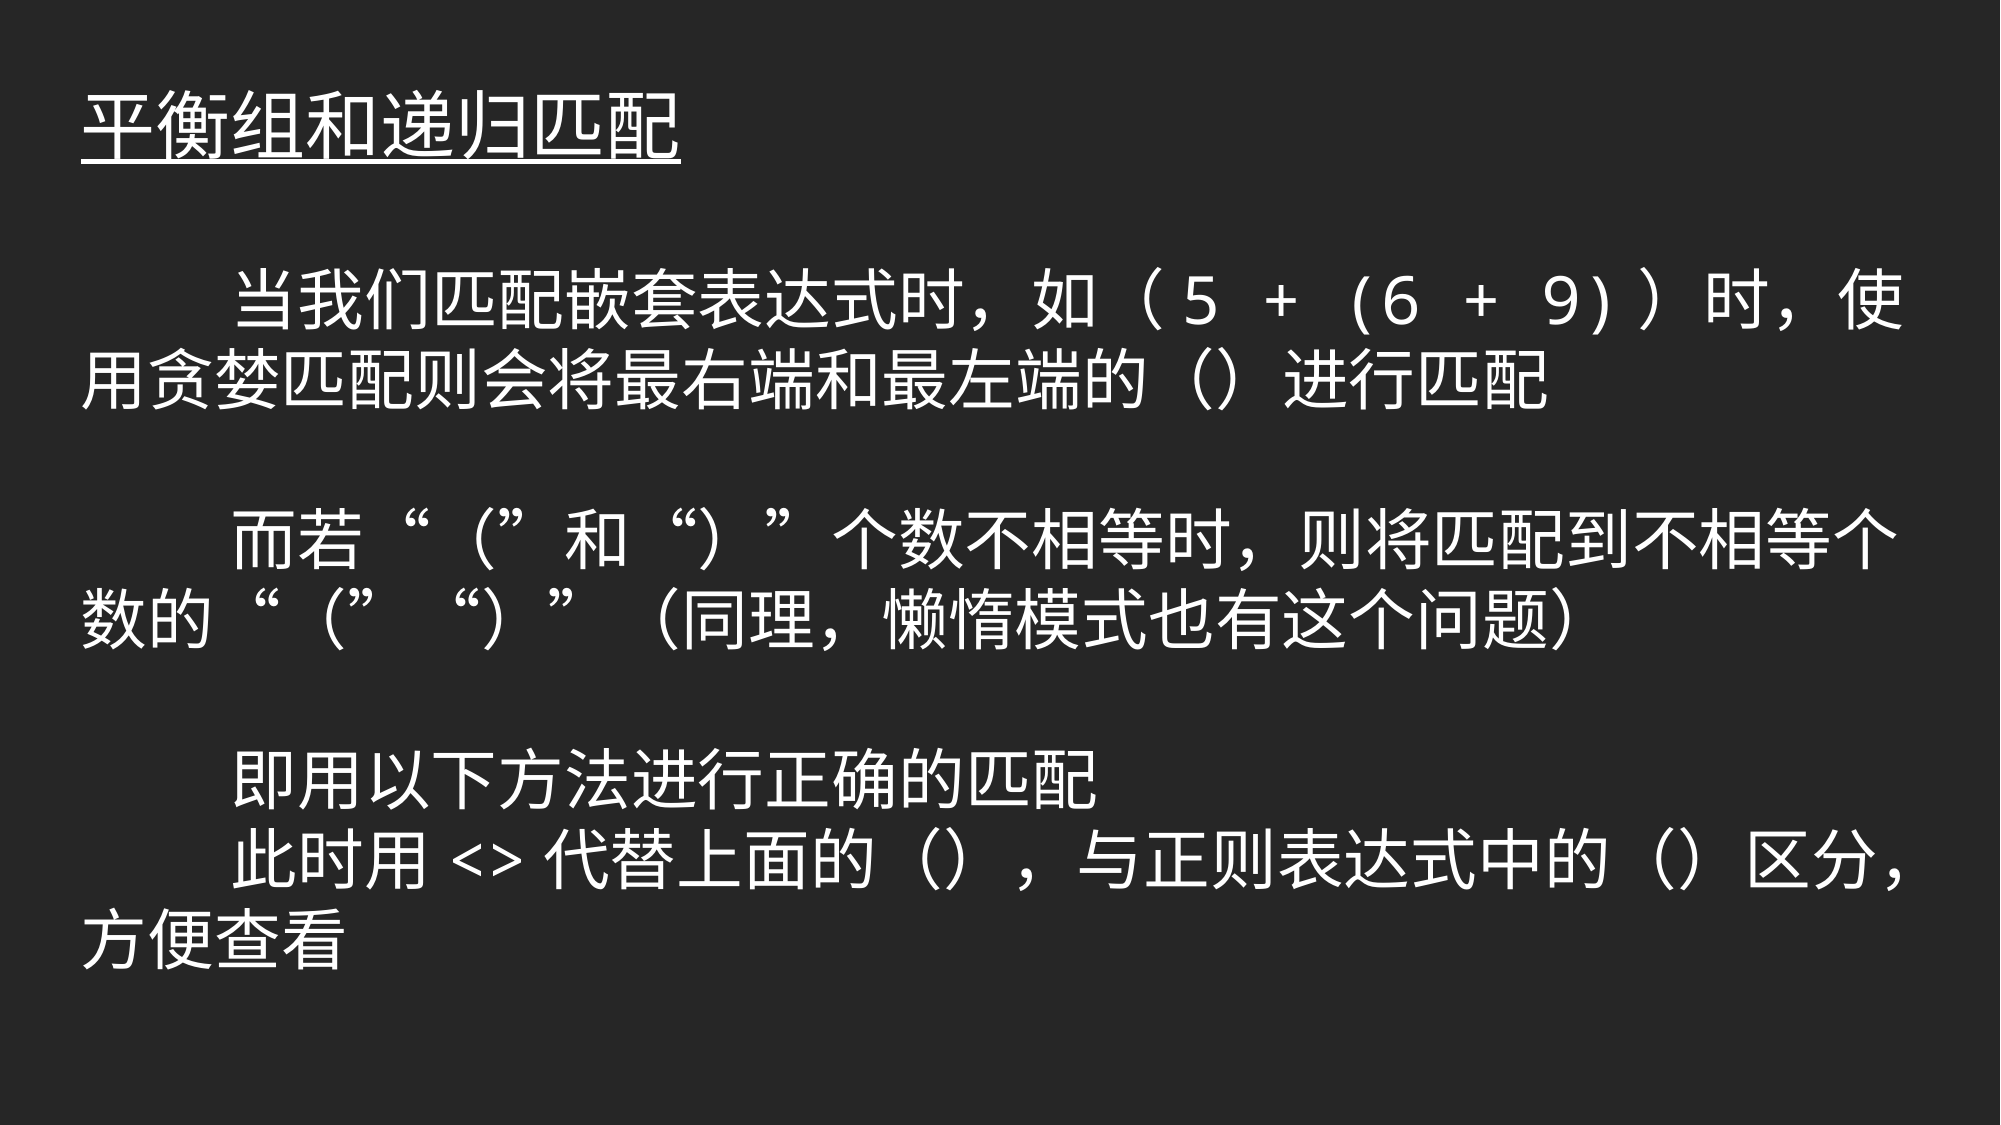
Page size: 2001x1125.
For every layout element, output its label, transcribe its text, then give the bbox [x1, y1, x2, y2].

text_box 平衡组和递归匹配 当我们匹配嵌套表达式时，如（5 + (6 + 9)）时，使用贪婪匹配则会将最右端和最左端的（）进行匹配 而若“（”和“）”个数不相等时，则将匹配到不相等个数的“（”“）”（同理，懒惰模式也有这个问题） 即用以下方法进行正确的匹配 此时用<>代替上面的（），与正则表达式中的（）区分，方便查看 [66, 70, 1971, 986]
